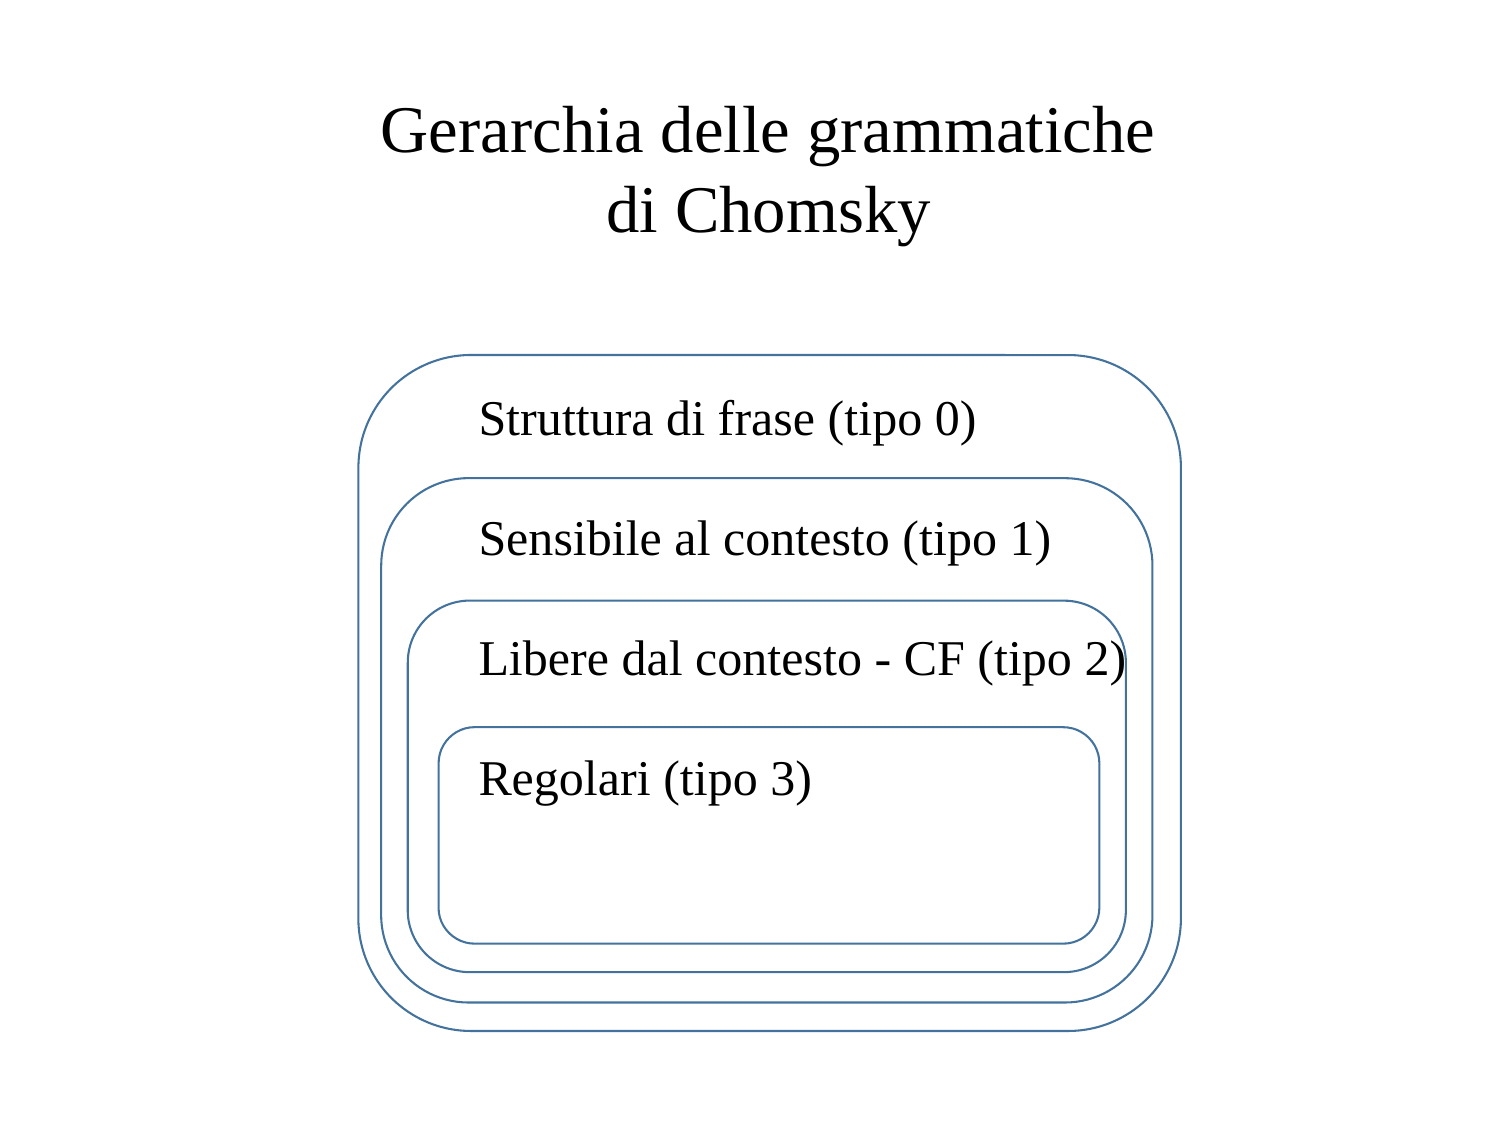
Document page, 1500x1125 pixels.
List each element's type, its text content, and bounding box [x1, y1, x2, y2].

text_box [358, 355, 1181, 1031]
text_box Gerarchia delle grammatiche di Chomsky [365, 78, 1173, 254]
